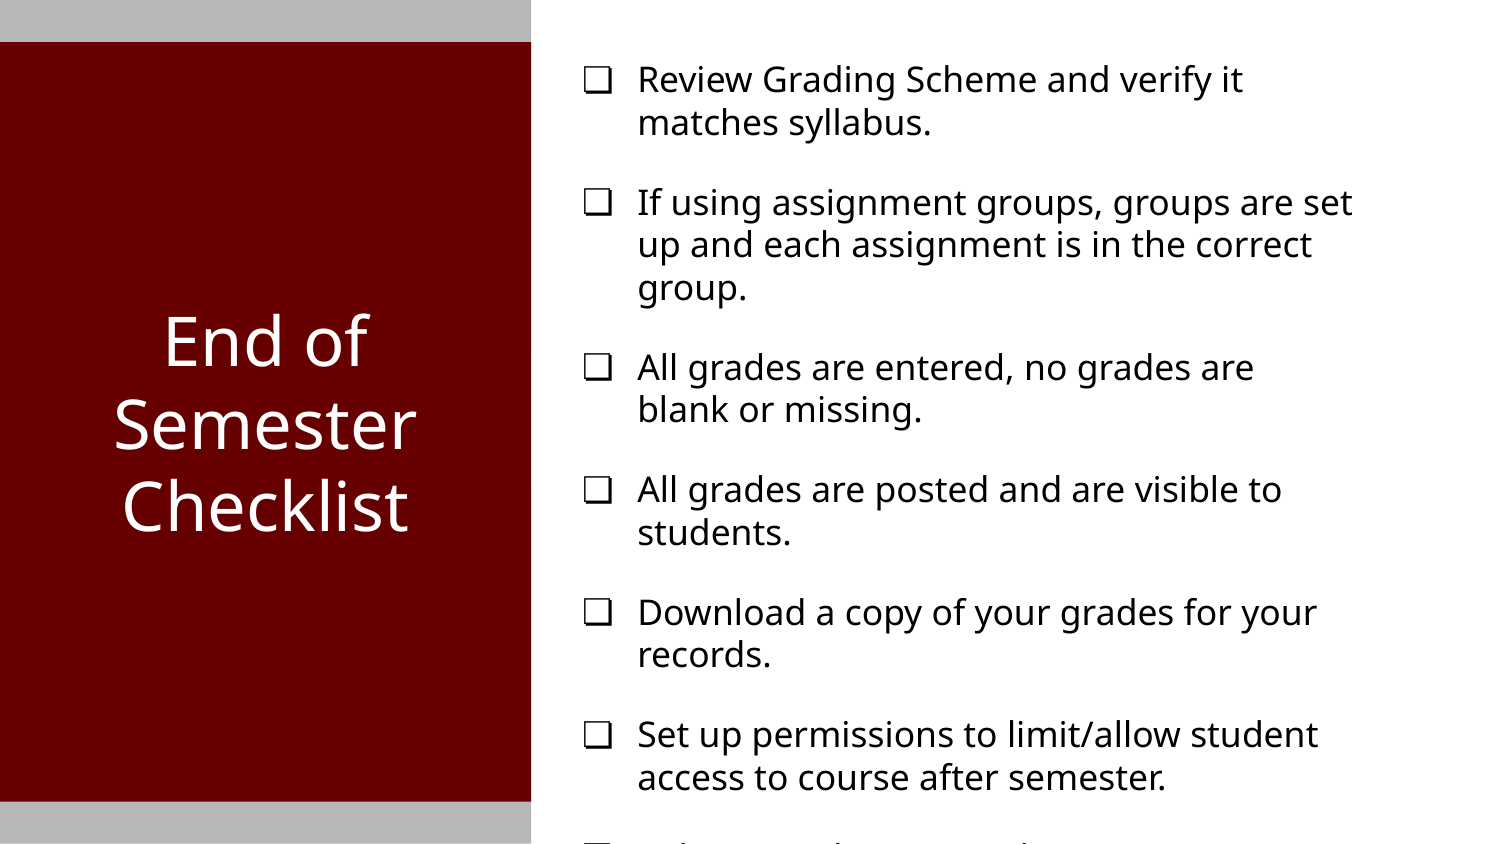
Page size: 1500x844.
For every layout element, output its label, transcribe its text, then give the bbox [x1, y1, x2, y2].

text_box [0, 0, 532, 844]
text_box Review Grading Scheme and verify it matches syllabus. If using assignment groups, groups are set up and each assignment is in the correct group. All grades are entered, no grades are blank or missing. All grades are posted and are visible to students. Download a copy of your grades for your records. Set up permissions to limit/allow student access to course after semester. Submit grades to Howdy. [547, 42, 1369, 844]
